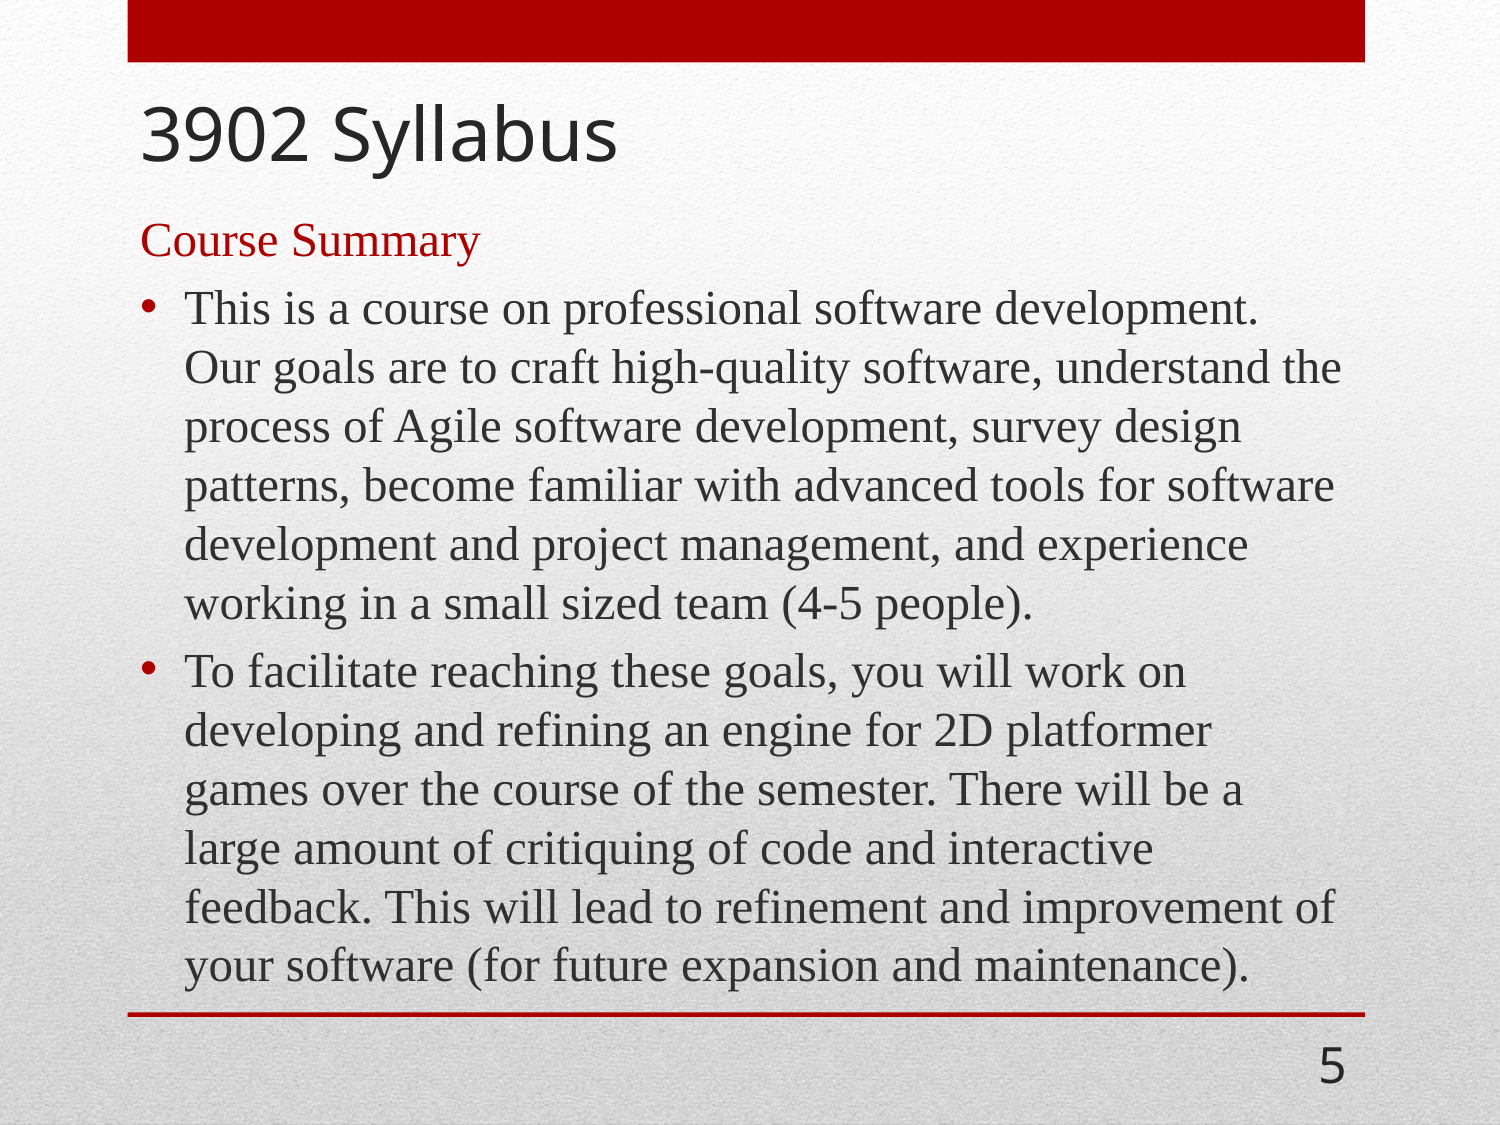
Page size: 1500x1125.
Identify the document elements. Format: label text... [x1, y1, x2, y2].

slide_number 5 [1237, 1037, 1363, 1098]
title 3902 Syllabus [125, 79, 1363, 188]
list Course Summary This is a course on professional software development. Our goals are to craft high-quality software, understand the process of Agile software development, survey design patterns, become familiar with advanced tools for software development and project management, and experience working in a small sized team (4-5 people). To facilitate reaching these goals, you will work on developing and refining an engine for 2D platformer games over the course of the semester. There will be a large amount of critiquing of code and interactive feedback. This will lead to refinement and improvement of your software (for future expansion and maintenance). [125, 200, 1363, 1000]
